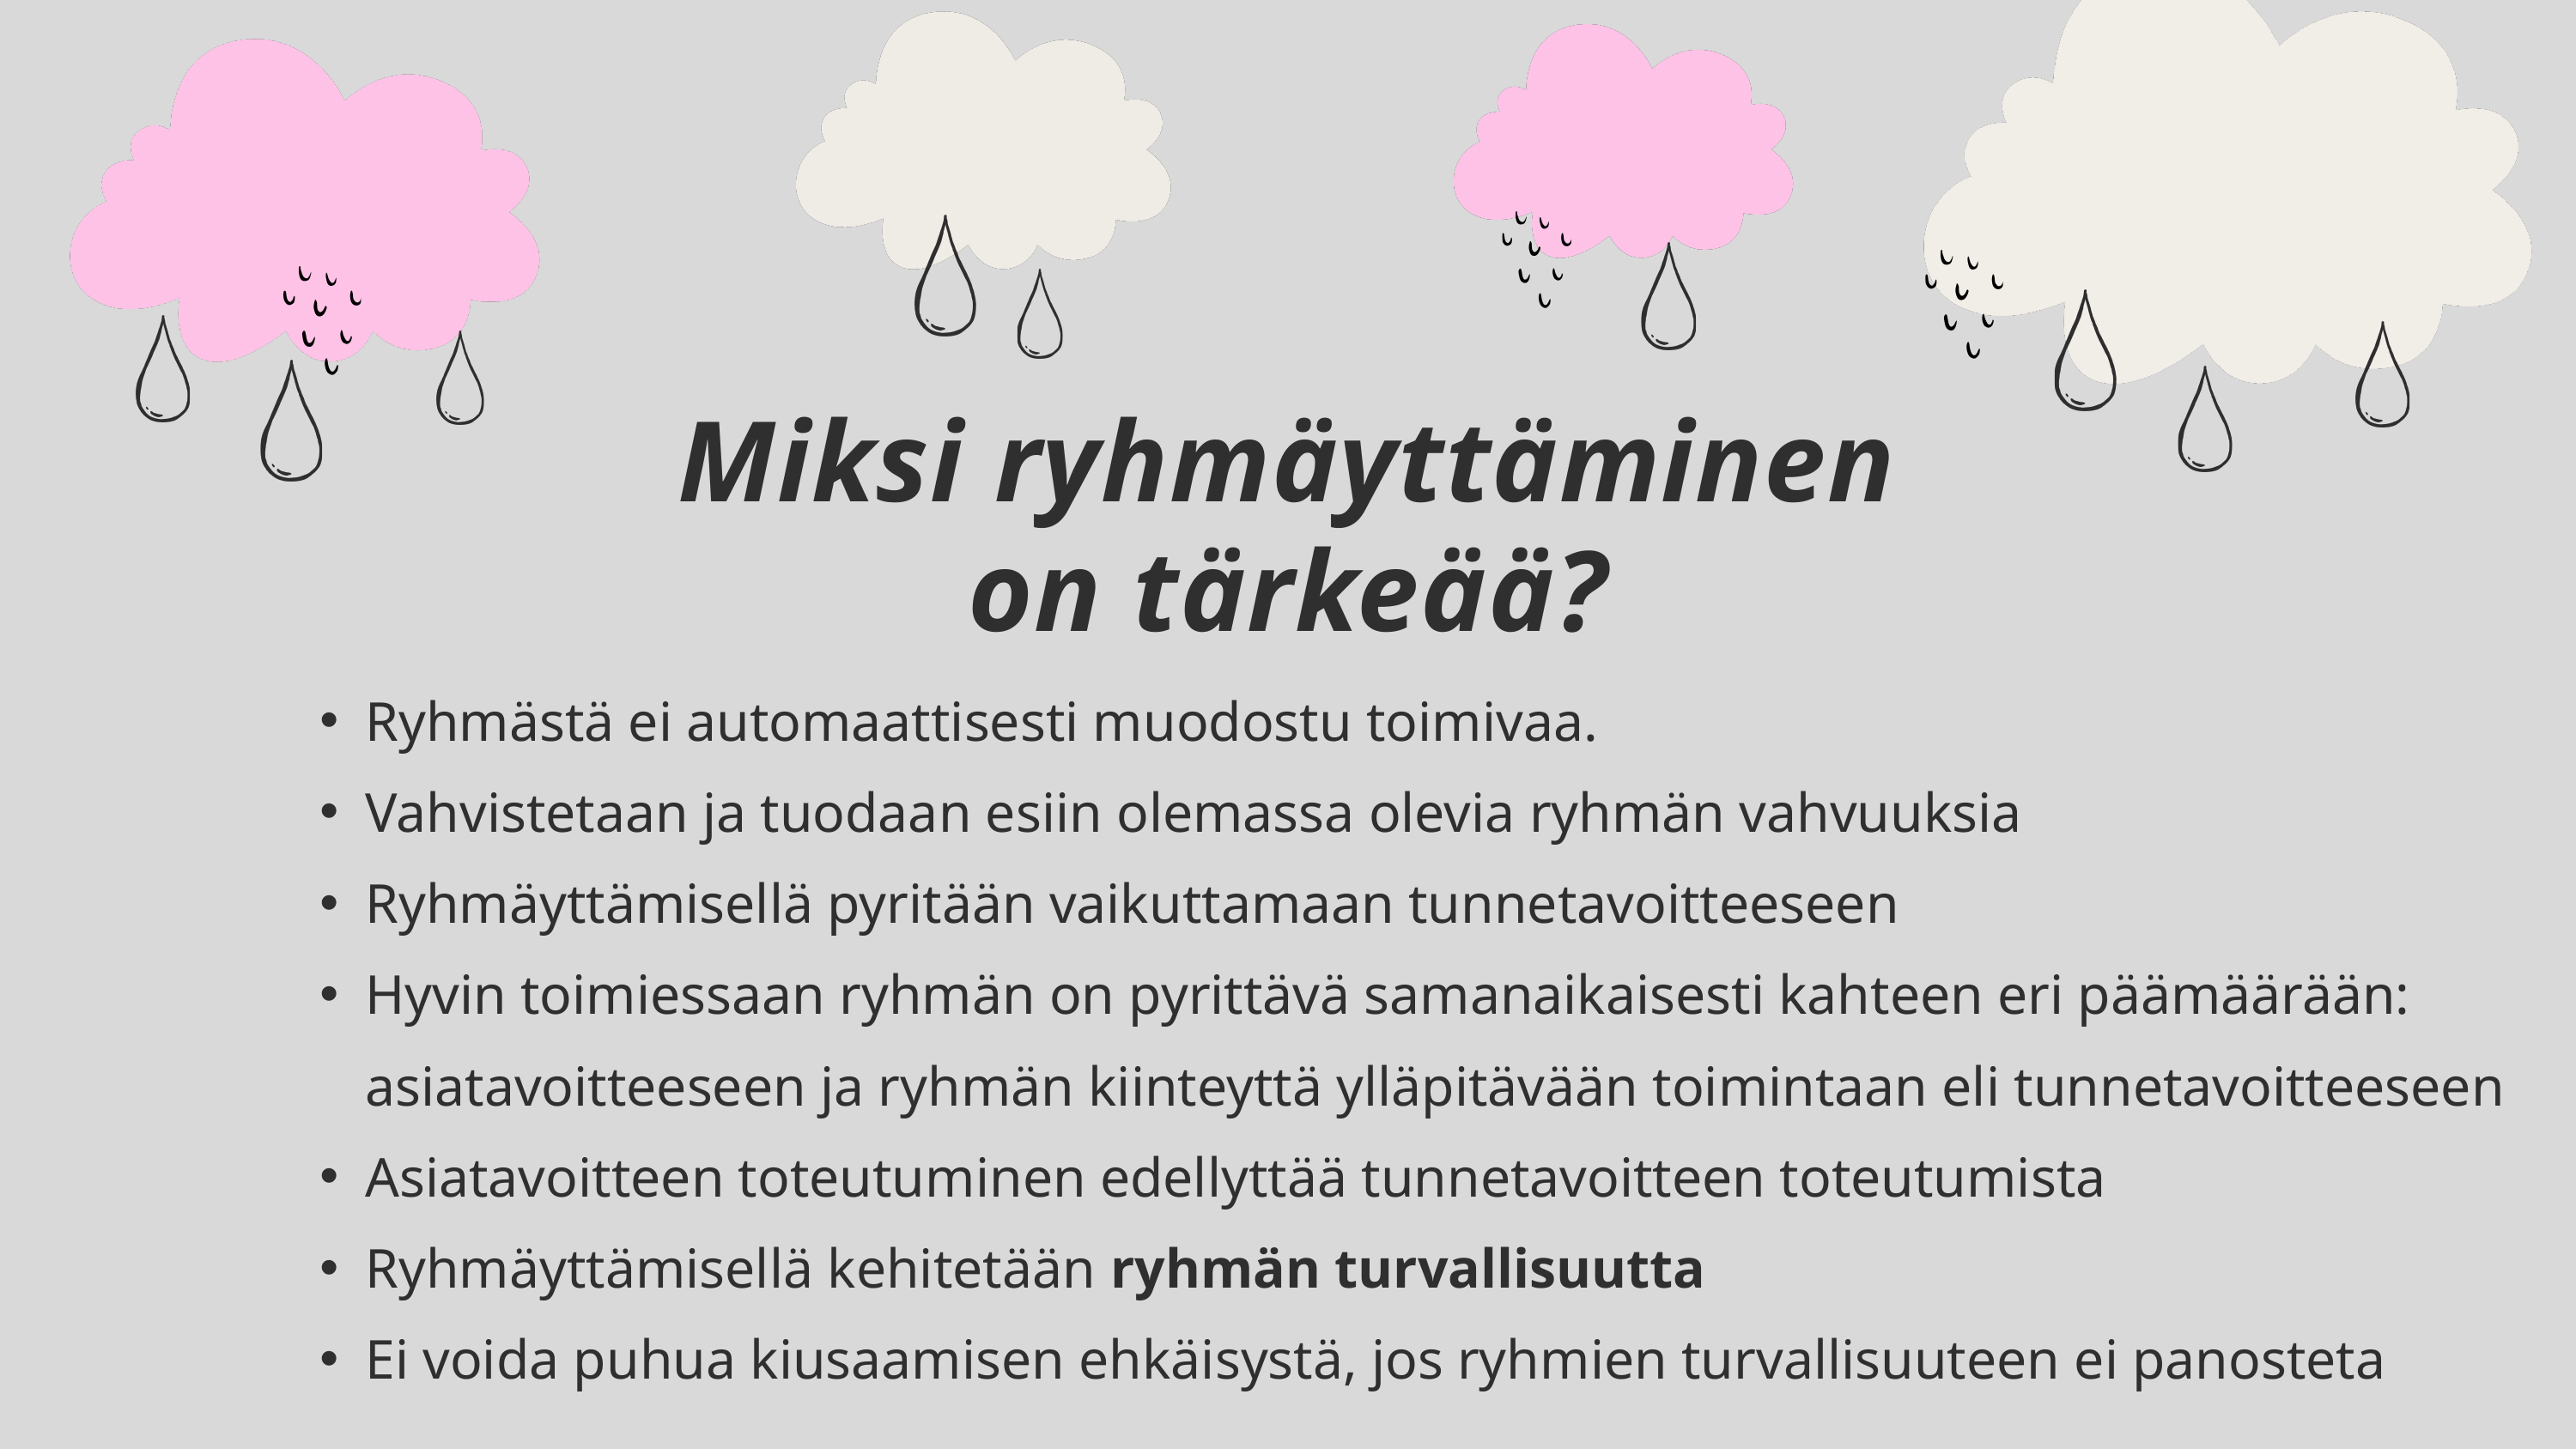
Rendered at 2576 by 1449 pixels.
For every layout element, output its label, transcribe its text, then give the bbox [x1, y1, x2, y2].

text_box [2178, 366, 2233, 472]
text_box [2054, 289, 2117, 411]
text_box [1452, 21, 1800, 258]
text_box [914, 215, 977, 336]
text_box [260, 360, 323, 482]
text_box [1017, 269, 1063, 359]
text_box [1921, 0, 2544, 385]
text_box [436, 330, 484, 425]
title Miksi ryhmäyttäminen on tärkeää? [641, 395, 1935, 653]
text_box [1925, 250, 2003, 359]
text_box [68, 34, 549, 362]
text_box [1641, 242, 1697, 350]
text_box [1502, 211, 1572, 308]
text_box Ryhmästä ei automaattisesti muodostu toimivaa. Vahvistetaan ja tuodaan esiin olemassa olevia ryhmän vahvuuksia Ryhmäyttämisellä pyritään vaikuttamaan tunnetavoitteeseen Hyvin toimiessaan ryhmän on pyrittävä samanaikaisesti kahteen eri päämäärään: asiatavoitteeseen ja ryhmän kiinteyttä ylläpitävään toimintaan eli tunnetavoitteeseen Asiatavoitteen toteutuminen edellyttää tunnetavoitteen toteutumista Ryhmäyttämisellä kehitetään ryhmän turvallisuutta Ei voida puhua kiusaamisen ehkäisystä, jos ryhmien turvallisuuteen ei panosteta [274, 660, 2534, 1391]
text_box [135, 315, 191, 422]
text_box [283, 266, 361, 375]
text_box [794, 8, 1178, 270]
text_box [2355, 321, 2410, 428]
